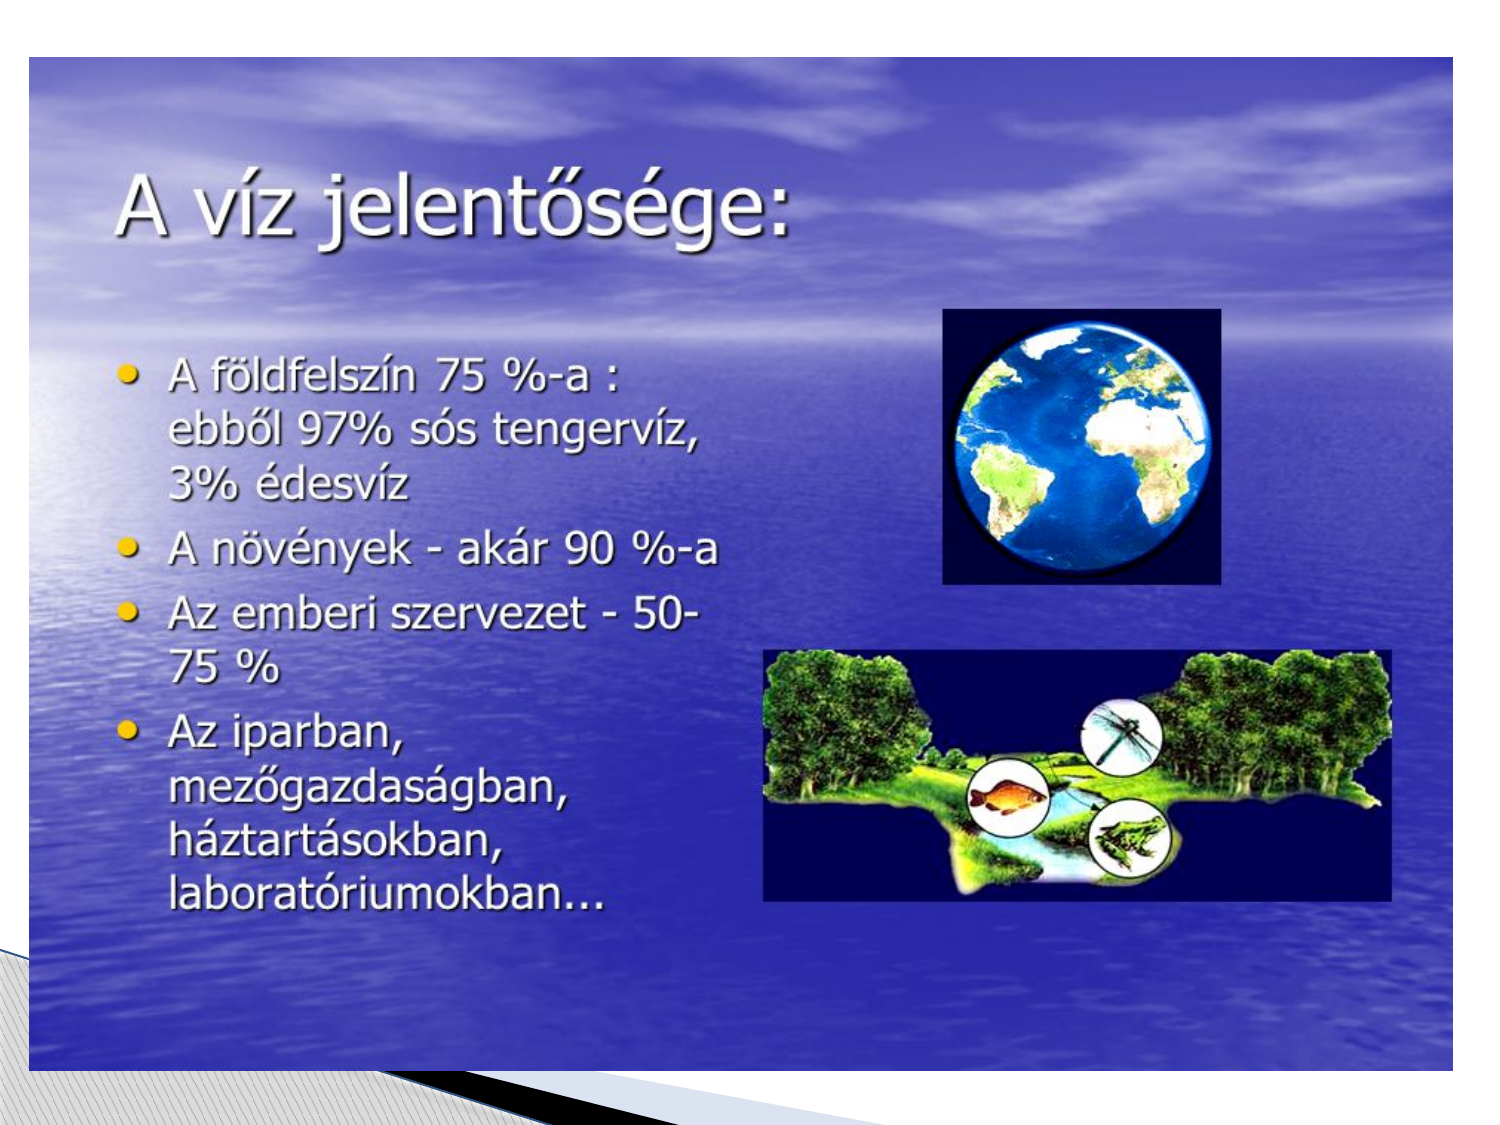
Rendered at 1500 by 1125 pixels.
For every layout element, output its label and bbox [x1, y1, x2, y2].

picture [29, 57, 1453, 1071]
